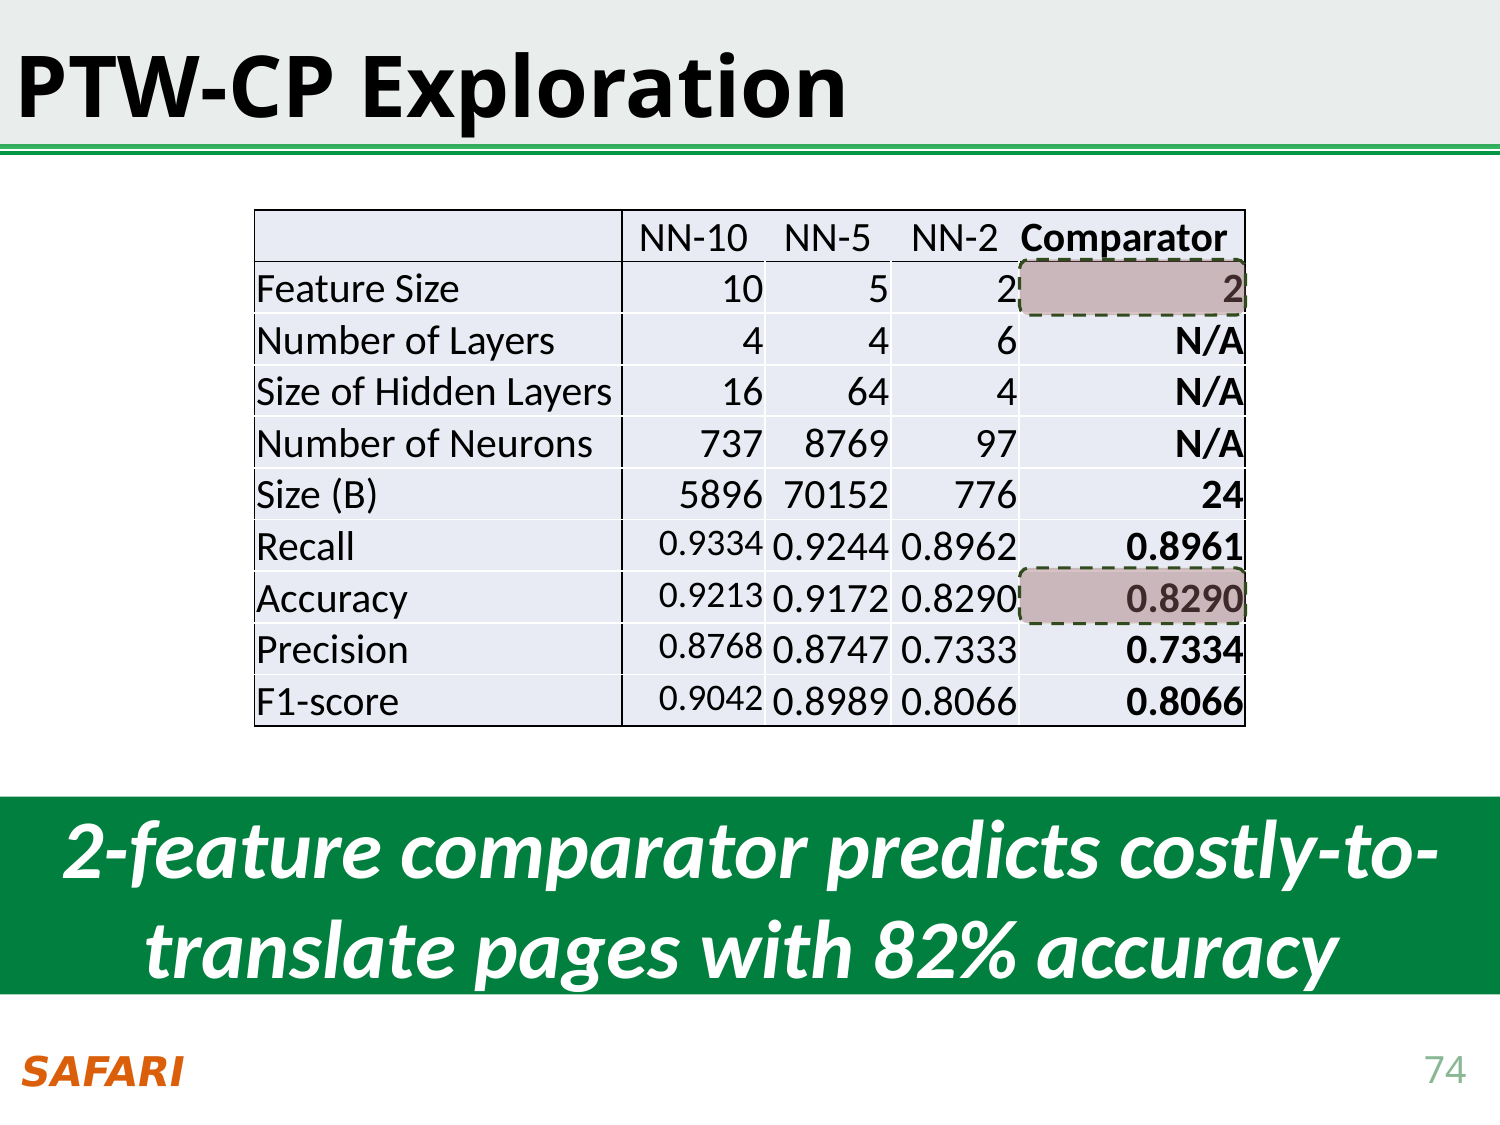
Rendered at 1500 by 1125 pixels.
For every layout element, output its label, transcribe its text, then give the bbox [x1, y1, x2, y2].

table_cell N/A [1020, 417, 1244, 467]
table_cell N/A [1020, 314, 1244, 364]
picture [17, 1055, 184, 1088]
table_cell 5896 [623, 469, 764, 519]
table_cell 4 [766, 314, 890, 364]
table_cell Precision [255, 624, 621, 674]
table_header Comparator [1019, 211, 1244, 261]
table_cell 0.9213 [623, 572, 764, 622]
table_cell 2 [892, 262, 1018, 312]
table_cell Number of Layers [255, 314, 621, 364]
table_header NN-5 [765, 211, 891, 261]
table_cell Feature Size [255, 262, 621, 312]
table_cell 0.9042 [623, 675, 764, 725]
table_cell 24 [1020, 469, 1244, 519]
text_box [1018, 566, 1247, 625]
table_cell N/A [1020, 366, 1244, 415]
table_header NN-2 [891, 211, 1019, 261]
table_cell 4 [623, 314, 764, 364]
table_cell 0.8768 [623, 624, 764, 674]
table_cell 97 [892, 417, 1018, 467]
table_cell 776 [892, 469, 1018, 519]
table_cell 4 [892, 366, 1018, 415]
table_cell 0.8066 [1020, 675, 1244, 725]
table_cell 0.7333 [892, 624, 1018, 674]
table_header NN-10 [623, 211, 765, 261]
table_cell Recall [255, 520, 621, 570]
table_cell 0.7334 [1020, 624, 1244, 674]
table_cell 0.8962 [892, 520, 1018, 570]
table_header [255, 211, 621, 261]
table_cell 0.9172 [766, 572, 890, 622]
table_cell 16 [623, 366, 764, 415]
table_cell 737 [623, 417, 764, 467]
table_cell 70152 [766, 469, 890, 519]
table_cell 0.9244 [766, 520, 890, 570]
table_cell 0.8961 [1020, 520, 1244, 570]
table_cell 5 [766, 262, 890, 312]
table_cell 0.8989 [766, 675, 890, 725]
table_cell 0.8066 [892, 675, 1018, 725]
table_cell 6 [892, 314, 1018, 364]
text_box [1018, 258, 1247, 317]
table_cell 8769 [766, 417, 890, 467]
text_box 2-feature comparator predicts costly-to-translate pages with 82% accuracy [0, 795, 1500, 996]
table_cell Size (B) [255, 469, 621, 519]
slide_number 74 [1144, 1041, 1482, 1101]
table_cell F1-score [255, 675, 621, 725]
table_cell 0.8747 [766, 624, 890, 674]
table_cell Size of Hidden Layers [255, 366, 621, 415]
table_cell 0.9334 [623, 520, 764, 570]
table_cell Accuracy [255, 572, 621, 622]
table_cell 0.8290 [892, 572, 1018, 622]
table_cell Number of Neurons [255, 417, 621, 467]
table_cell 64 [766, 366, 890, 415]
table_cell 10 [623, 262, 764, 312]
text_box PTW-CP Exploration [0, 24, 1500, 142]
